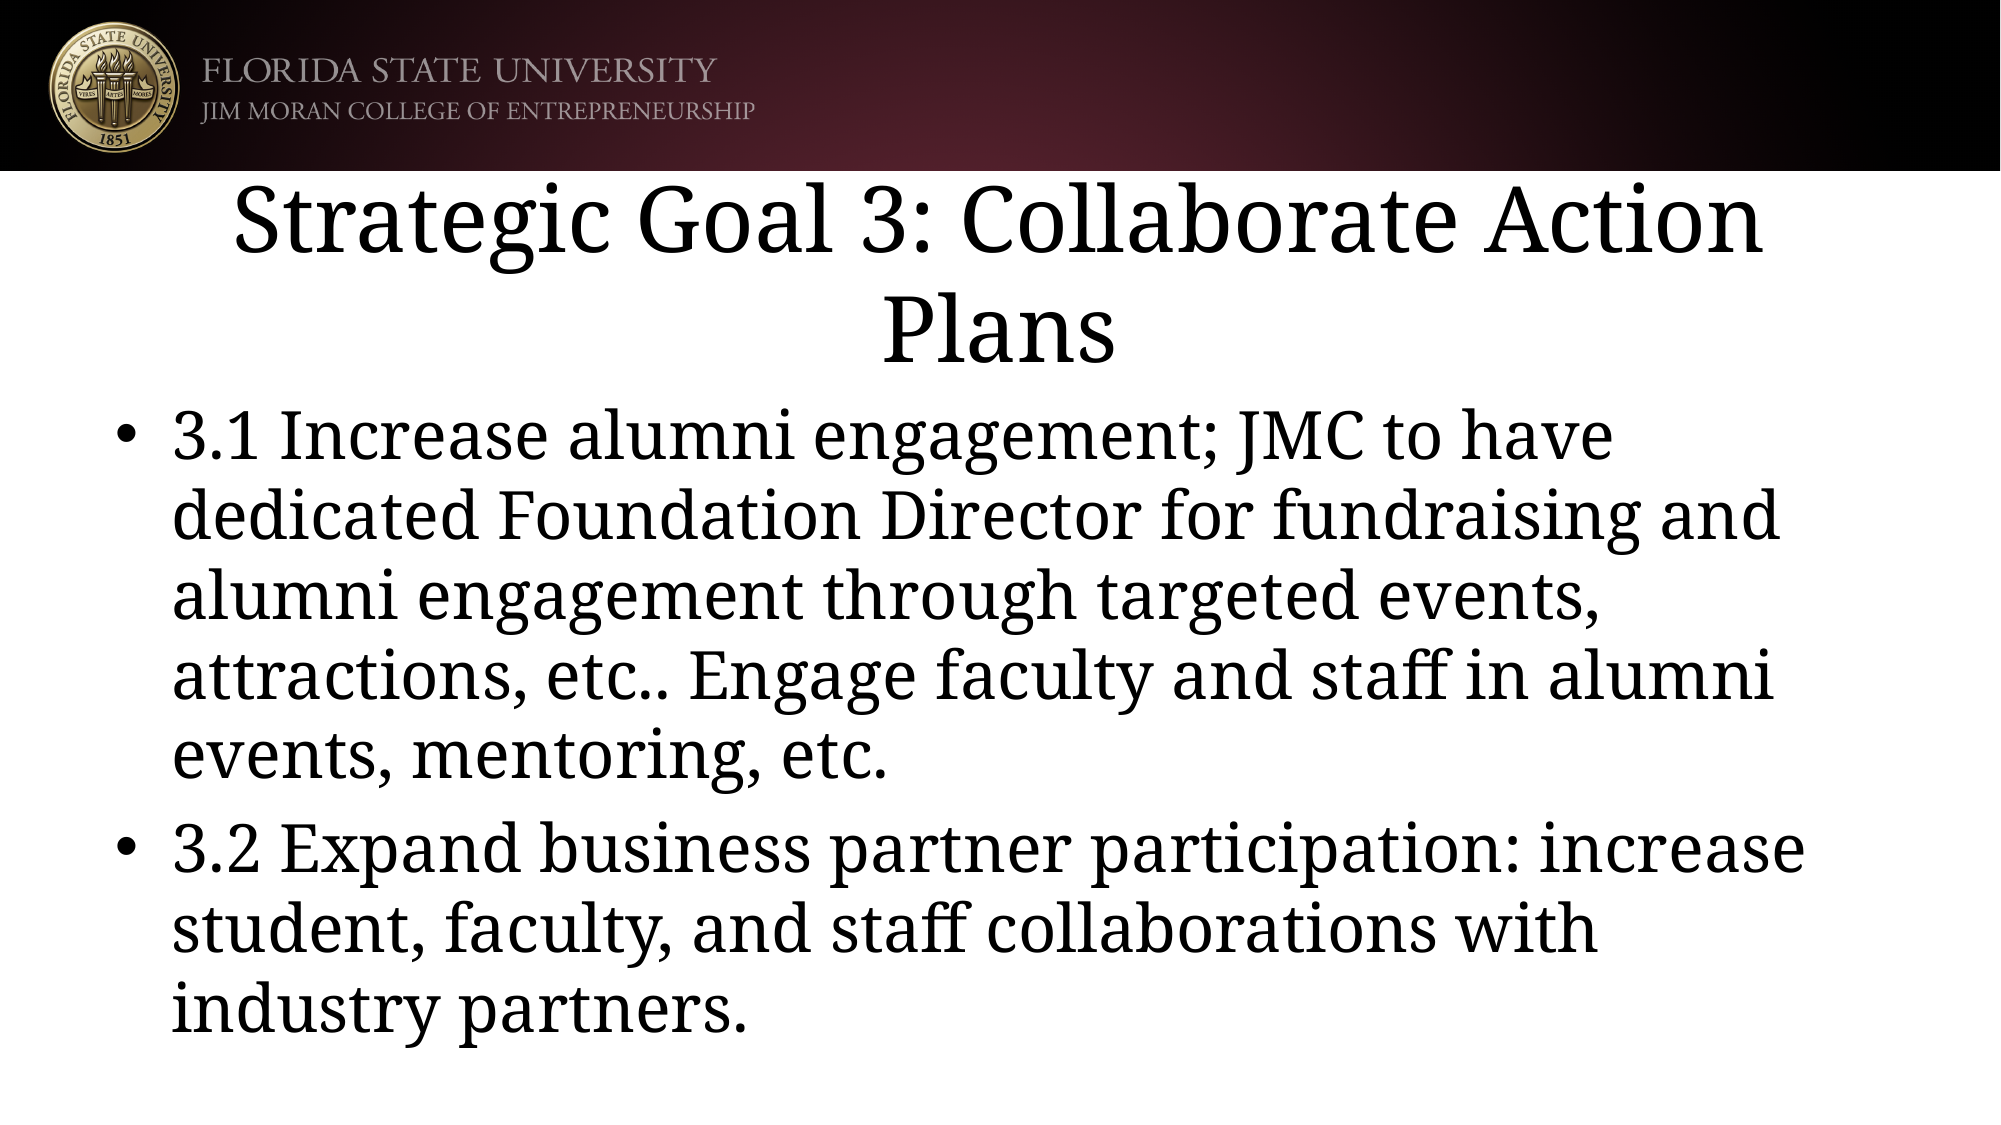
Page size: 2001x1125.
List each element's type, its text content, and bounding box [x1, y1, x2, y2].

title Strategic Goal 3: Collaborate Action Plans [99, 191, 1900, 351]
list 3.1 Increase alumni engagement; JMC to have dedicated Foundation Director for fundraising and alumni engagement through targeted events, attractions, etc.. Engage faculty and staff in alumni events, mentoring, etc. 3.2 Expand business partner participation: increase student, faculty, and staff collaborations with industry partners. [99, 385, 1900, 992]
picture [0, 0, 2001, 1125]
